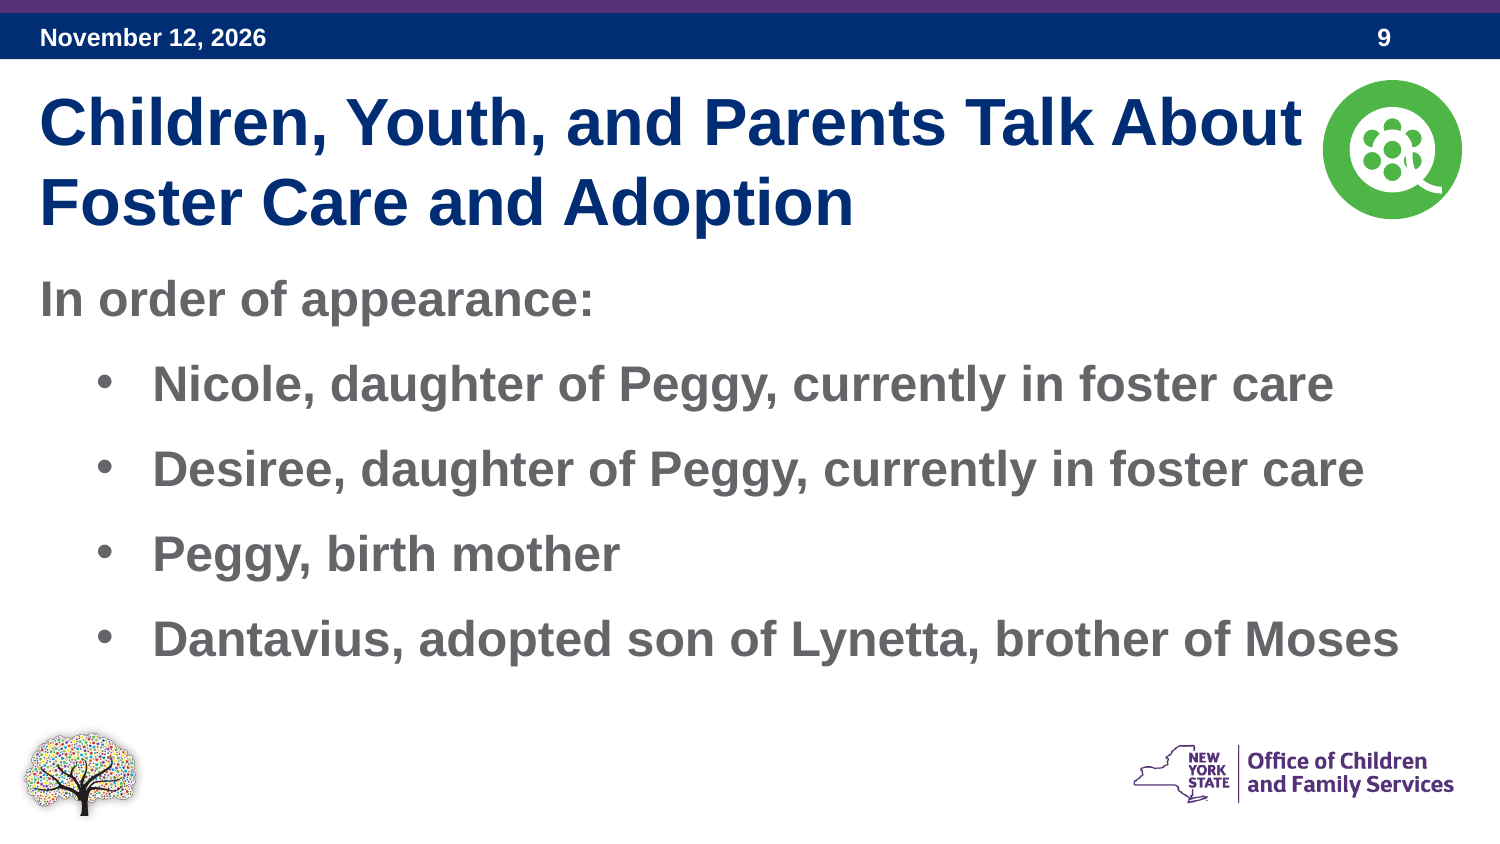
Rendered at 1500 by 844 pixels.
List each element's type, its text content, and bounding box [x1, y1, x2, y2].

picture [23, 732, 137, 816]
picture [1123, 734, 1463, 813]
list Children, Youth, and Parents Talk About Foster Care and Adoption [24, 71, 1450, 177]
list In order of appearance: Nicole, daughter of Peggy, currently in foster care Desiree, daughter of Peggy, currently in foster care Peggy, birth mother Dantavius, adopted son of Lynetta, brother of Moses [24, 259, 1450, 747]
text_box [1324, 81, 1461, 218]
